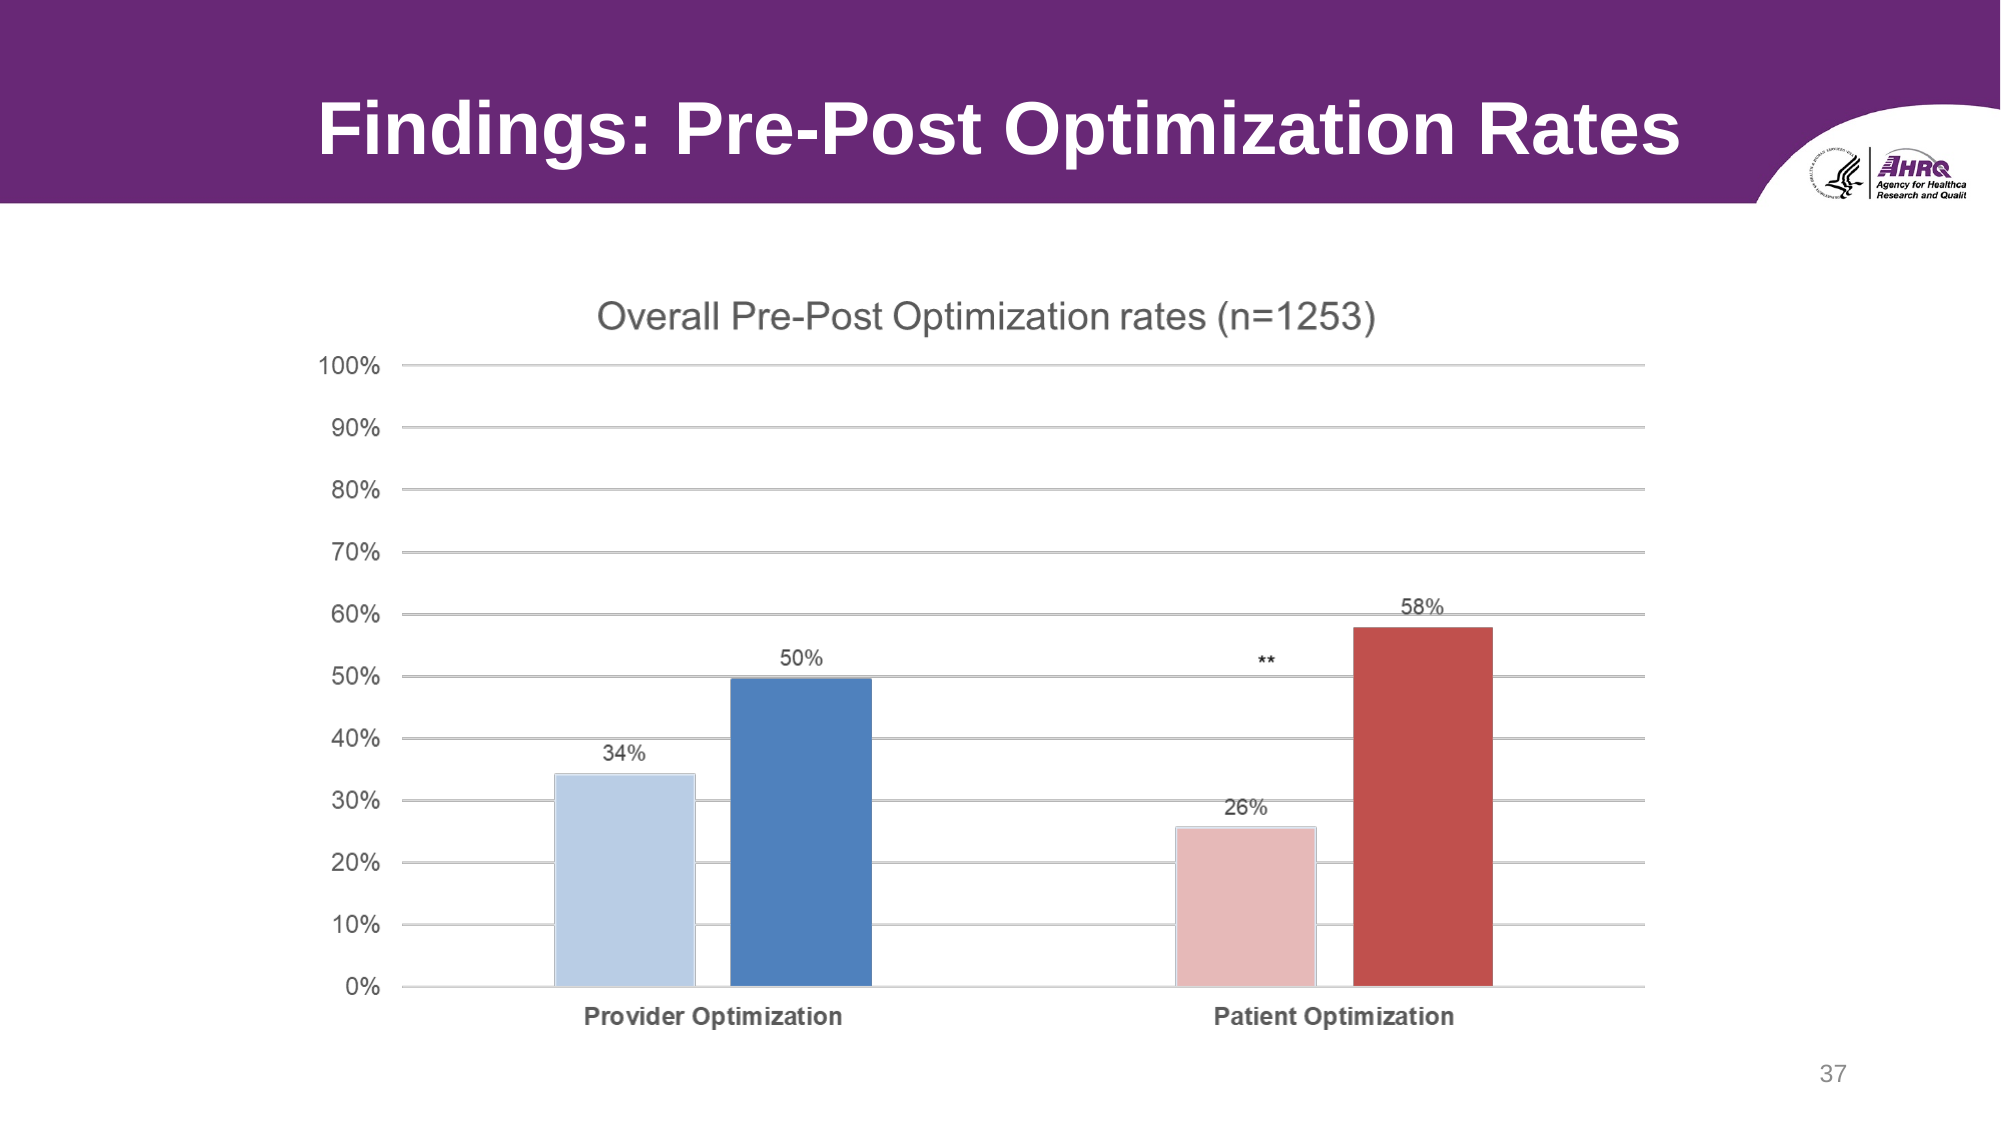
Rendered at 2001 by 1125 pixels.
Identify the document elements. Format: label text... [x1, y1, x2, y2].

title Findings: Pre-Post Optimization Rates [50, 34, 1950, 215]
picture [0, 0, 2001, 1125]
slide_number 37 [1412, 1042, 1863, 1103]
